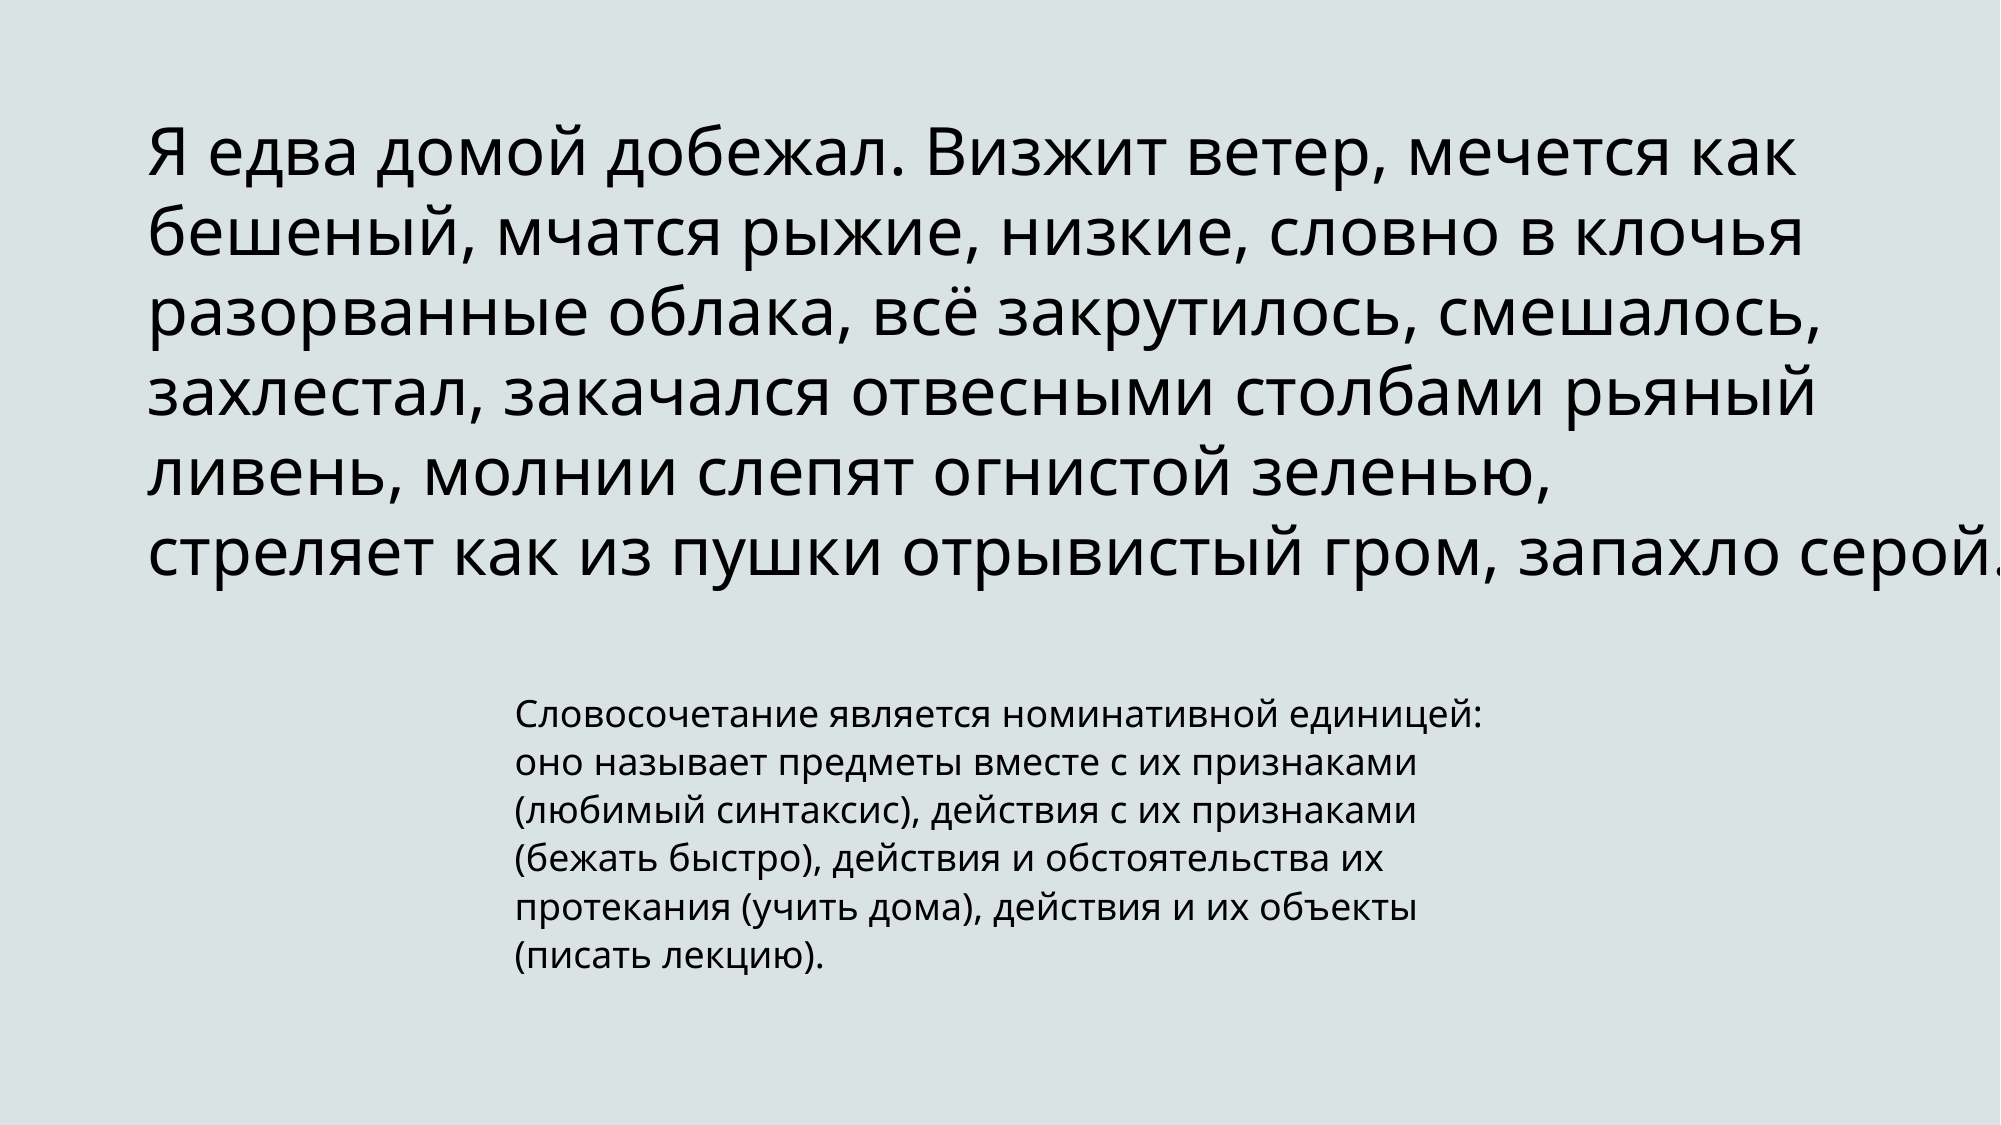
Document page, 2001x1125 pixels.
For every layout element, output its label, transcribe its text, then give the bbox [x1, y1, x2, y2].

text_box Словосочетание является номинативной единицей: оно называет предметы вместе с их признаками (любимый синтаксис), действия с их признаками (бежать быстро), действия и обстоятельства их протекания (учить дома), действия и их объекты (писать лекцию). [499, 679, 1501, 983]
text_box Я едва домой добежал. Визжит ветер, мечется как бешеный, мчатся рыжие, низкие, словно в клочья разорванные облака, всё закрутилось, смешалось, захлестал, закачался отвесными столбами рьяный ливень, молнии слепят огнистой зеленью, стреляет как из пушки отрывистый гром, запахло серой... [132, 101, 2000, 596]
